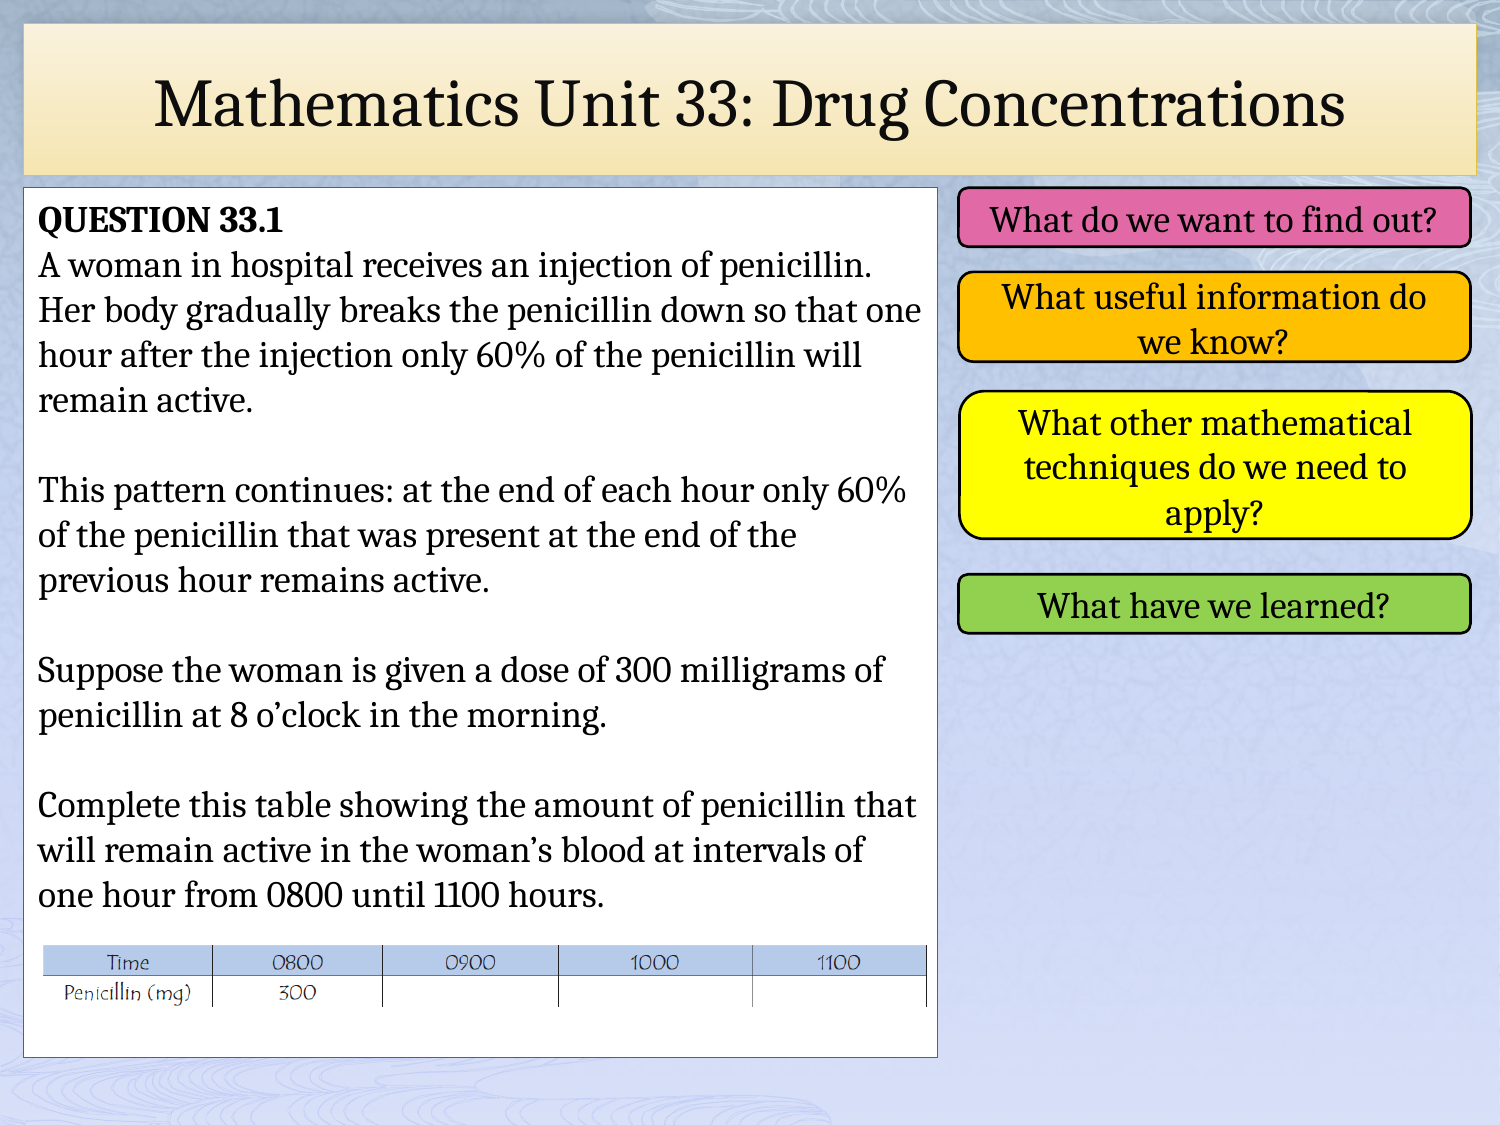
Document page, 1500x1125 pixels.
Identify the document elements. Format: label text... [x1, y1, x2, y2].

picture [38, 940, 930, 1011]
text_box What have we learned? [957, 572, 1472, 635]
text_box What other mathematical techniques do we need to apply? [958, 389, 1473, 541]
title Mathematics Unit 33: Drug Concentrations [23, 23, 1477, 176]
text_box What useful information do we know? [957, 270, 1472, 364]
text_box QUESTION 33.1 A woman in hospital receives an injection of penicillin. Her body gradually breaks the penicillin down so that one hour after the injection only 60% of the penicillin will remain active. This pattern continues: at the end of each hour only 60% of the penicillin that was present at the end of the previous hour remains active. Suppose the woman is given a dose of 300 milligrams of penicillin at 8 o’clock in the morning. Complete this table showing the amount of penicillin that will remain active in the woman’s blood at intervals of one hour from 0800 until 1100 hours. [23, 187, 938, 1058]
text_box What do we want to find out? [957, 186, 1472, 249]
